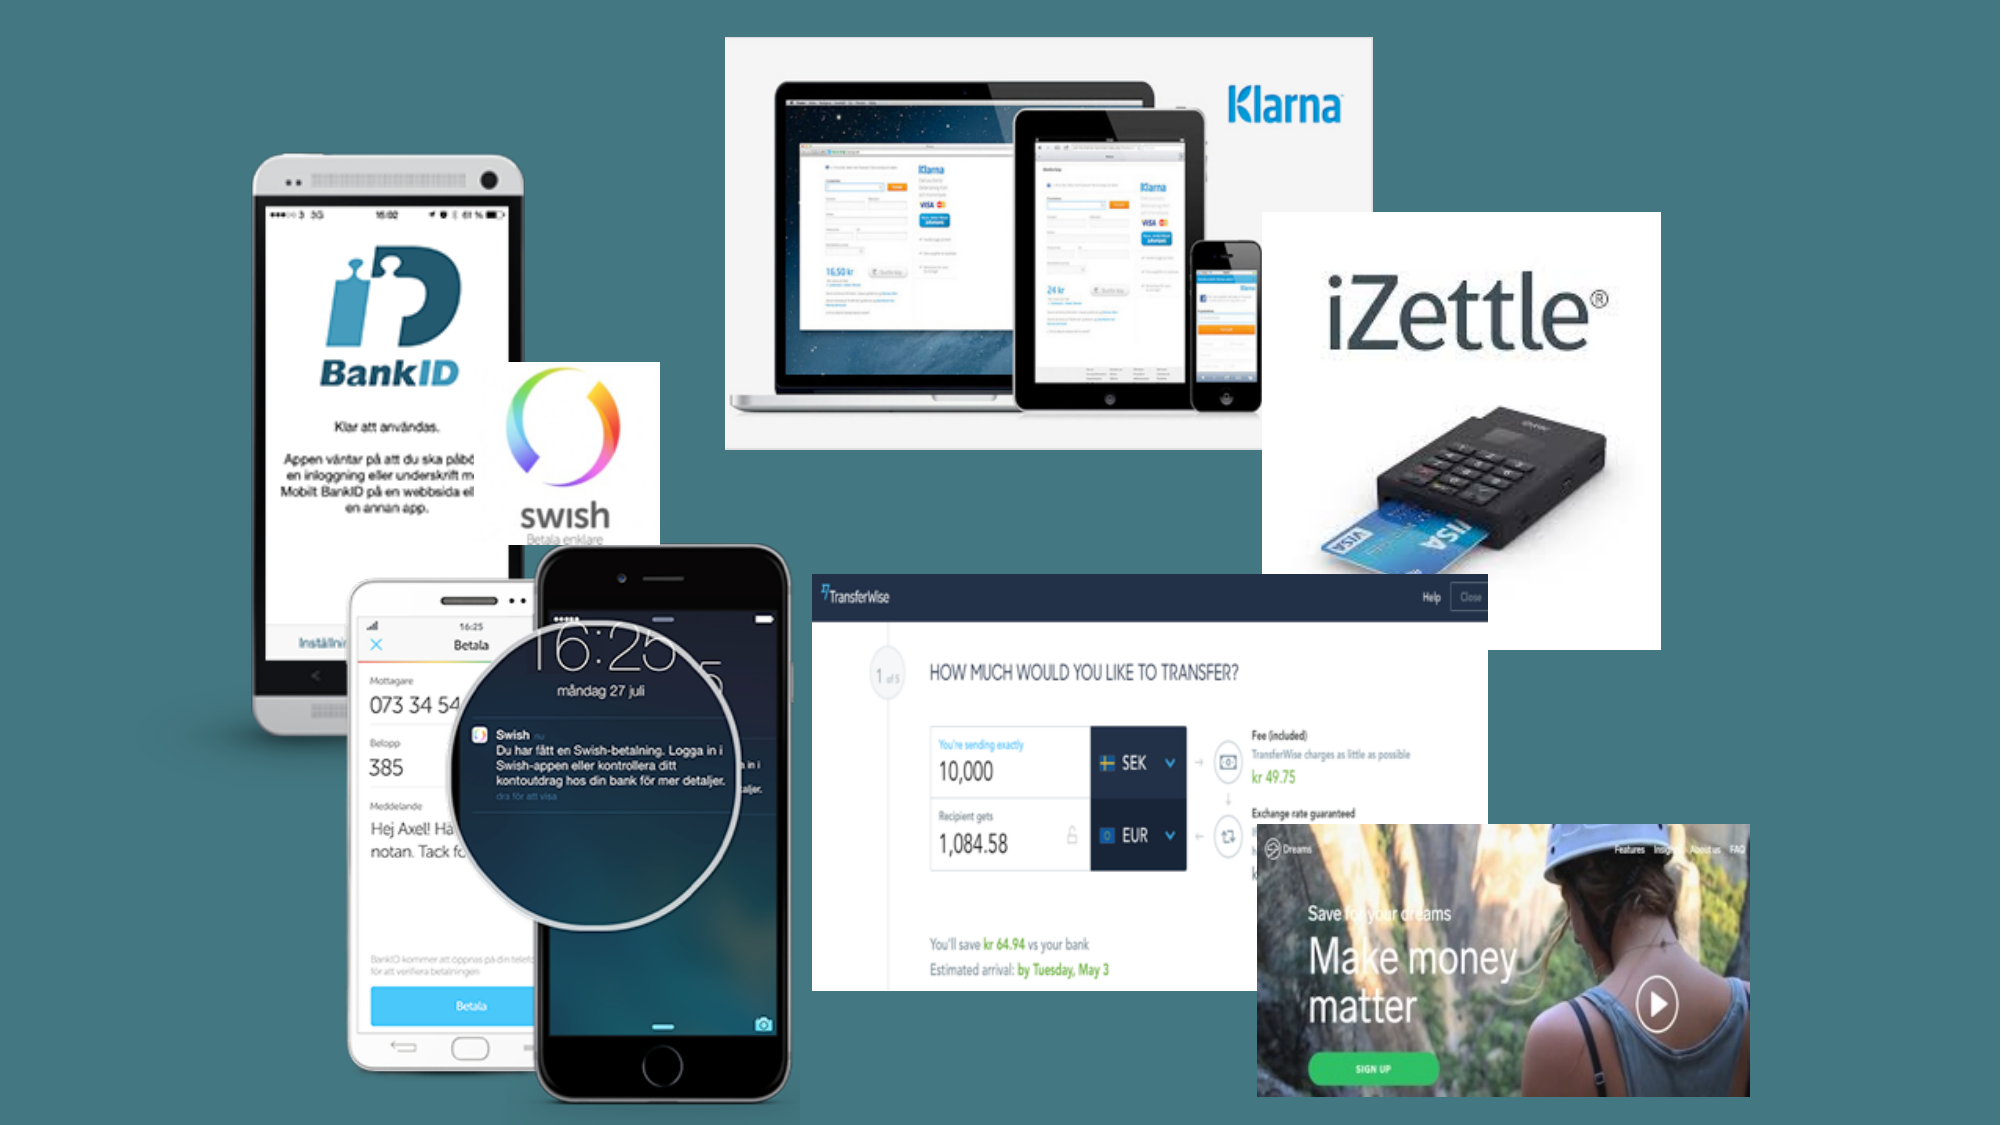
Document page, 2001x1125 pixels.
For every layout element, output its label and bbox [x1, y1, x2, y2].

picture [724, 37, 1751, 1098]
picture [87, 133, 801, 1125]
